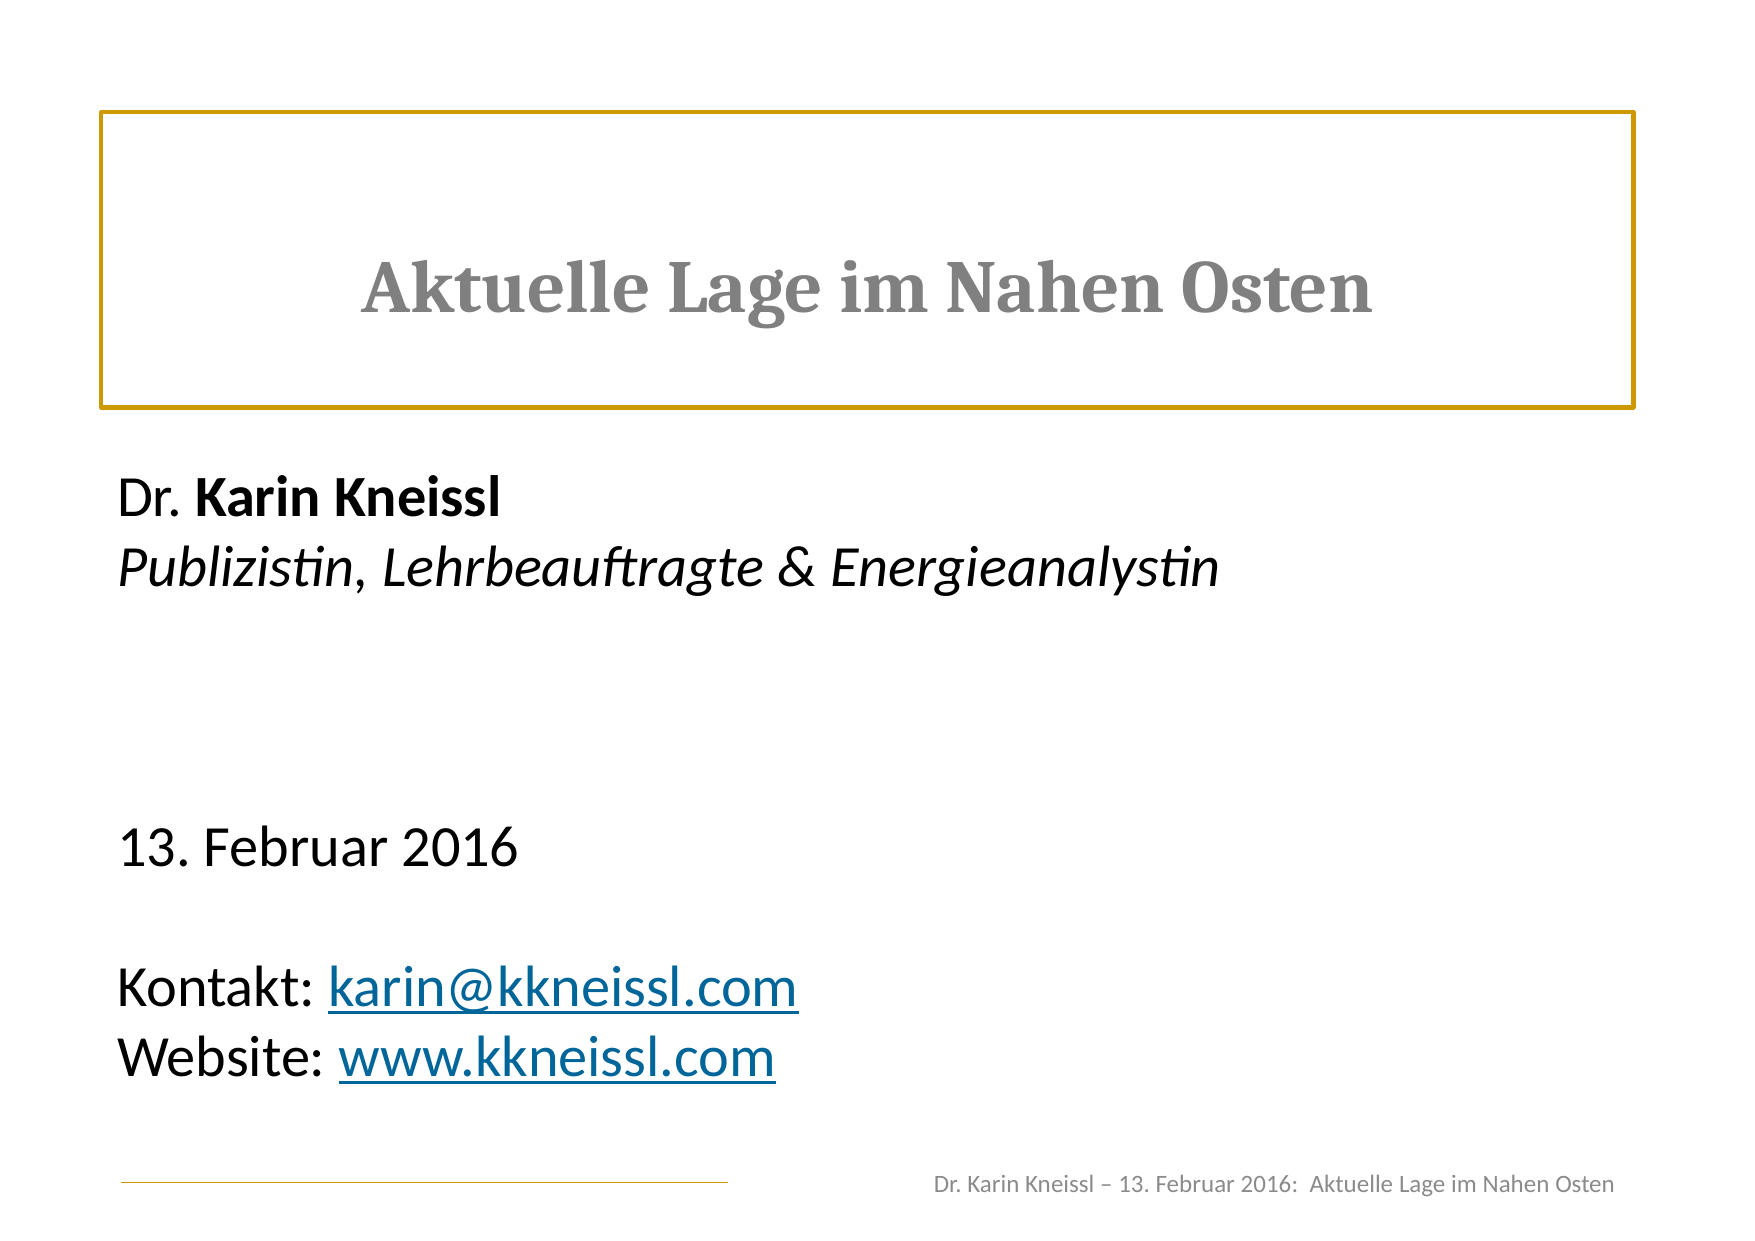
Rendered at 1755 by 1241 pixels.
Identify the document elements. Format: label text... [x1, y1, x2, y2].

title Aktuelle Lage im Nahen Osten [101, 112, 1634, 408]
text_box Dr. Karin Kneissl Publizistin, Lehrbeauftragte & Energieanalystin 13. Februar 2016 Kontakt: karin@kkneissl.com Website: www.kkneissl.com [102, 416, 1634, 1166]
footer Dr. Karin Kneissl – 13. Februar 2016: Aktuelle Lage im Nahen Osten [121, 1149, 1632, 1216]
